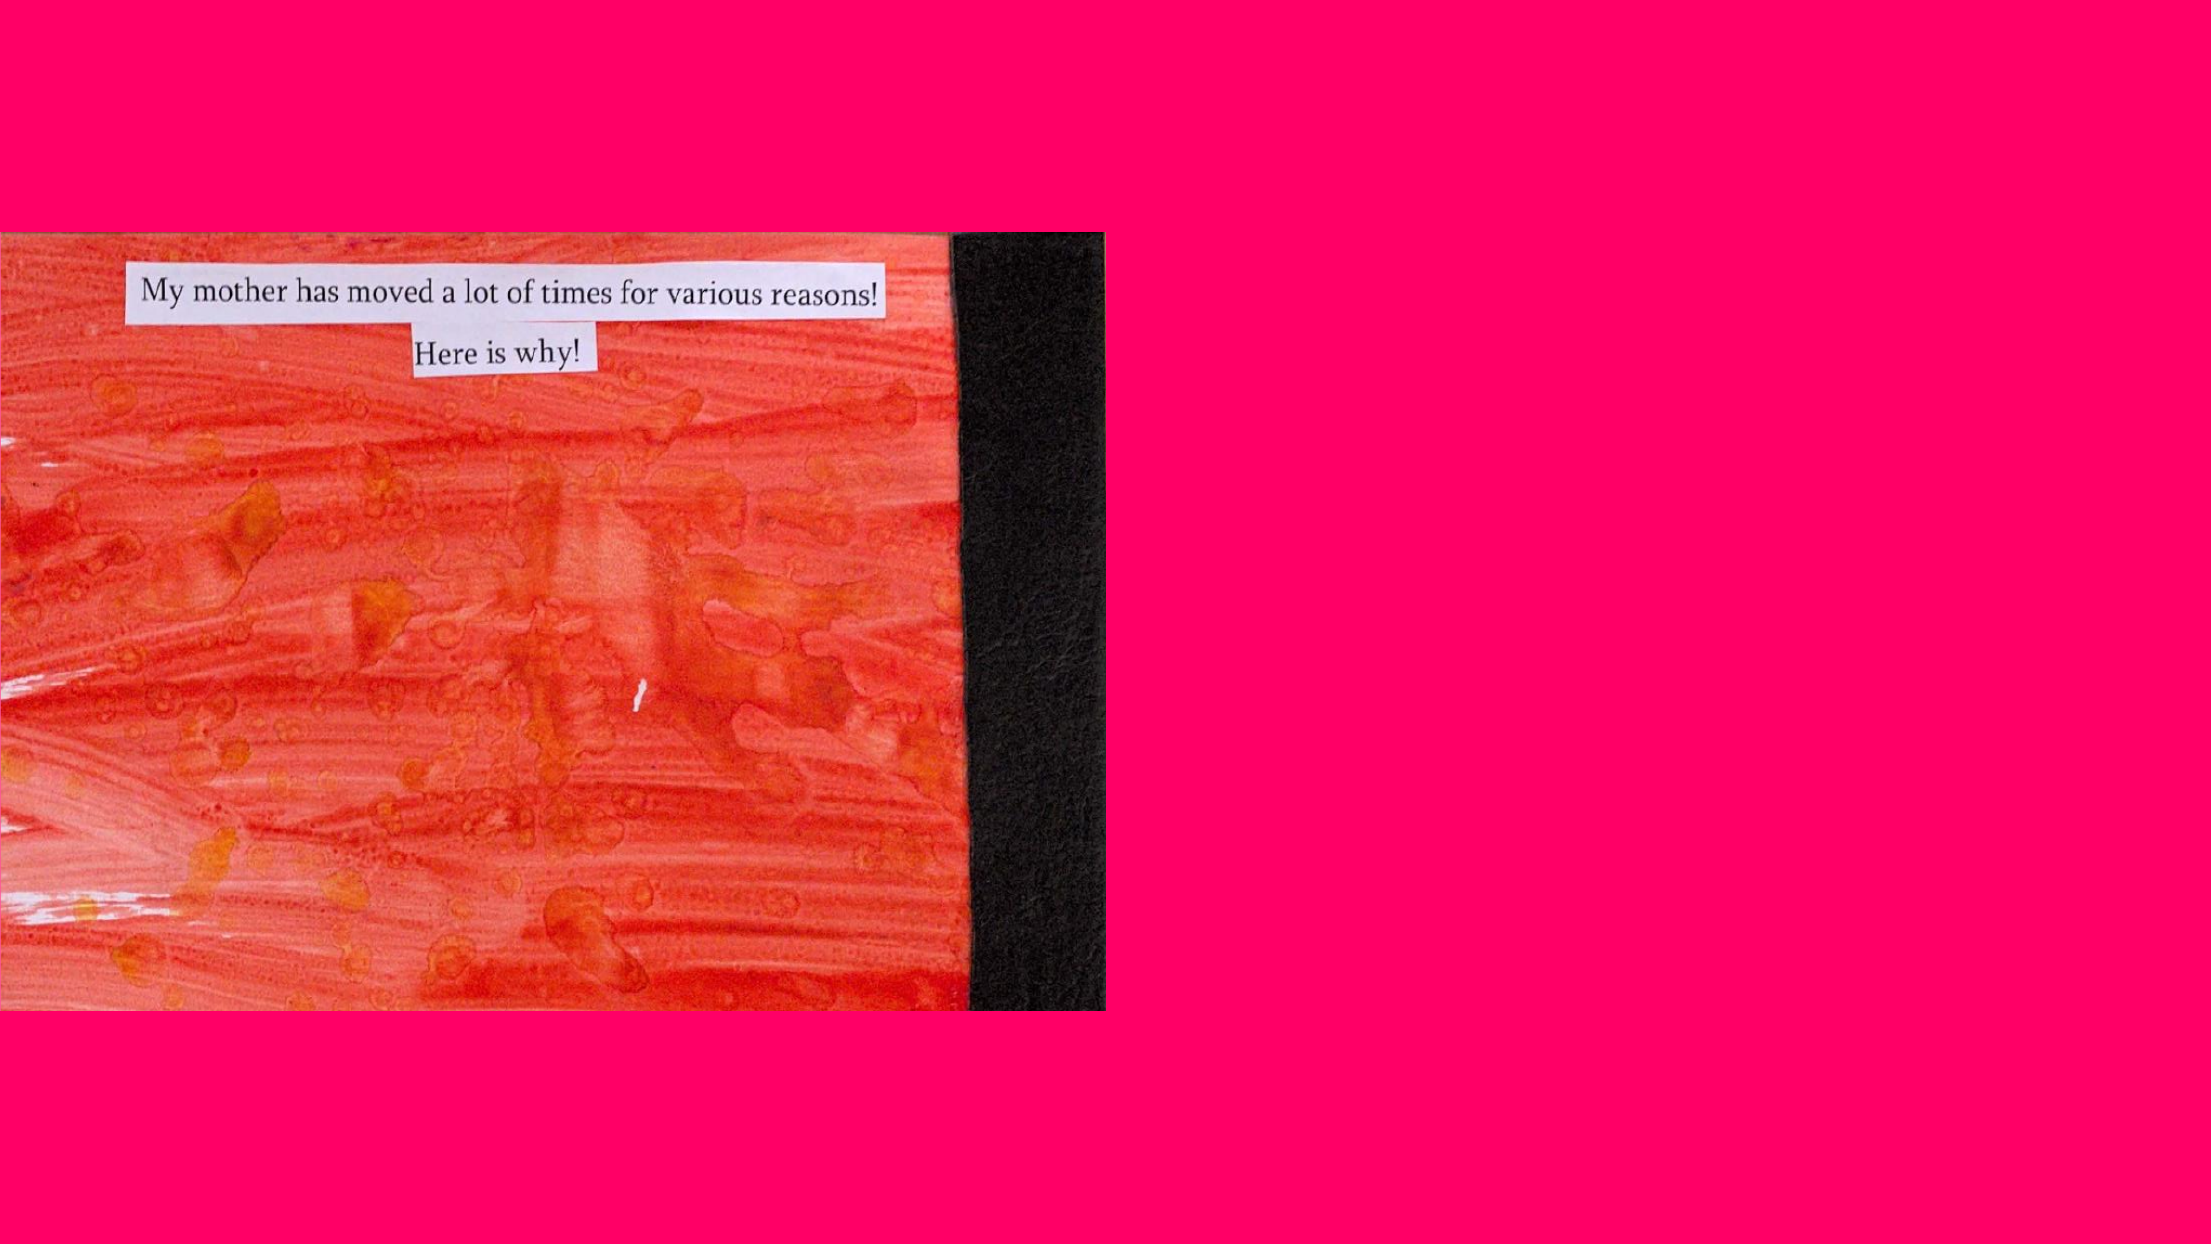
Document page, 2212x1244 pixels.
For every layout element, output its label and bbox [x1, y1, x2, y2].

picture [2, 68, 1106, 1175]
